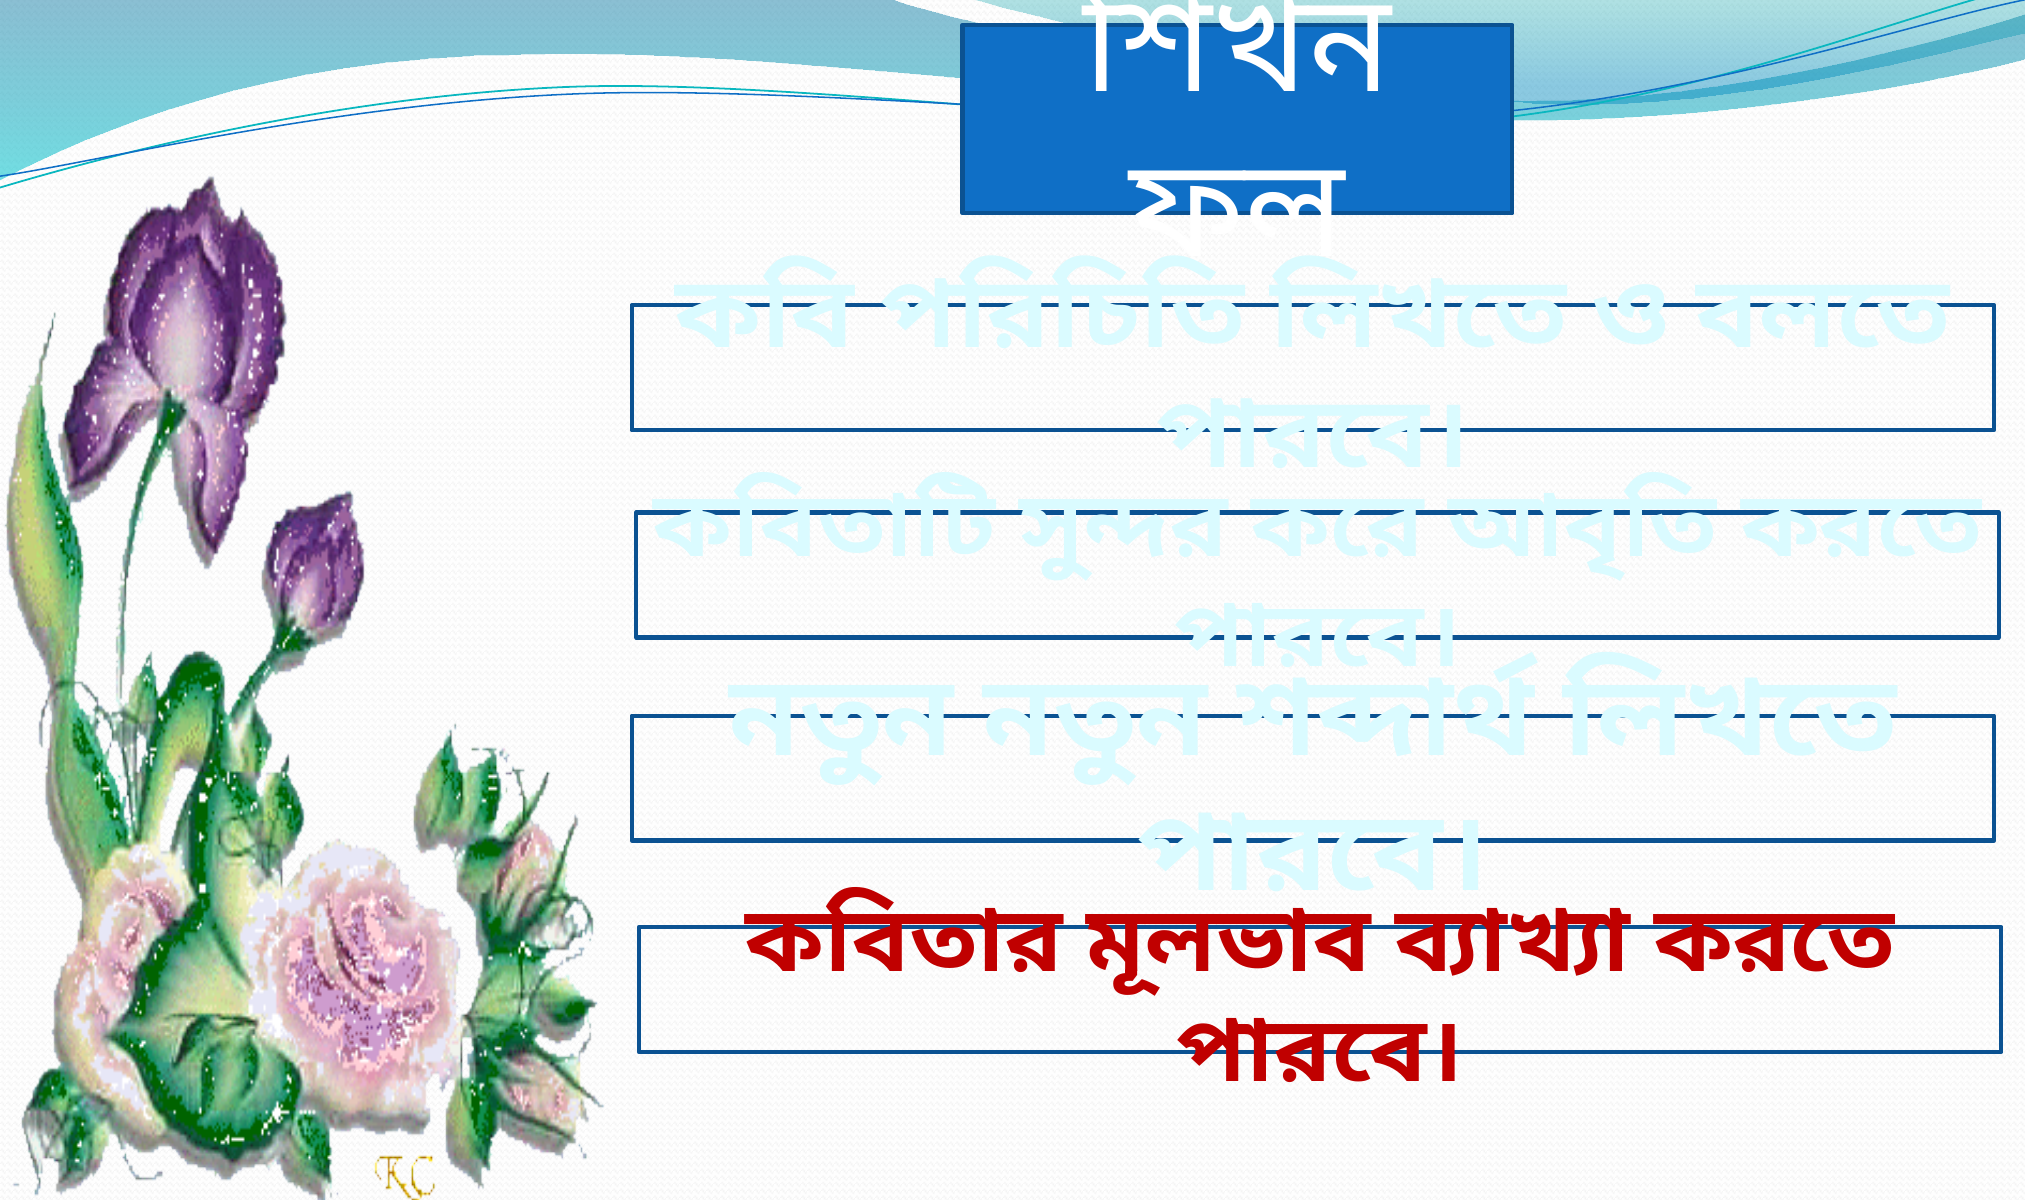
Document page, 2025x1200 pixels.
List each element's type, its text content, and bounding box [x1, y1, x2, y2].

text_box শিখন ফল [960, 23, 1514, 215]
text_box নতুন নতুন শব্দার্থ লিখতে পারবে। [846, 714, 1996, 843]
picture [0, 144, 838, 1200]
text_box কবিতার মূলভাব ব্যাখ্যা করতে পারবে। [846, 925, 2003, 1054]
text_box কবি পরিচিতি লিখতে ও বলতে পারবে। [846, 303, 1996, 432]
text_box কবিতাটি সুন্দর করে আবৃতি করতে পারবে। [846, 510, 2001, 640]
